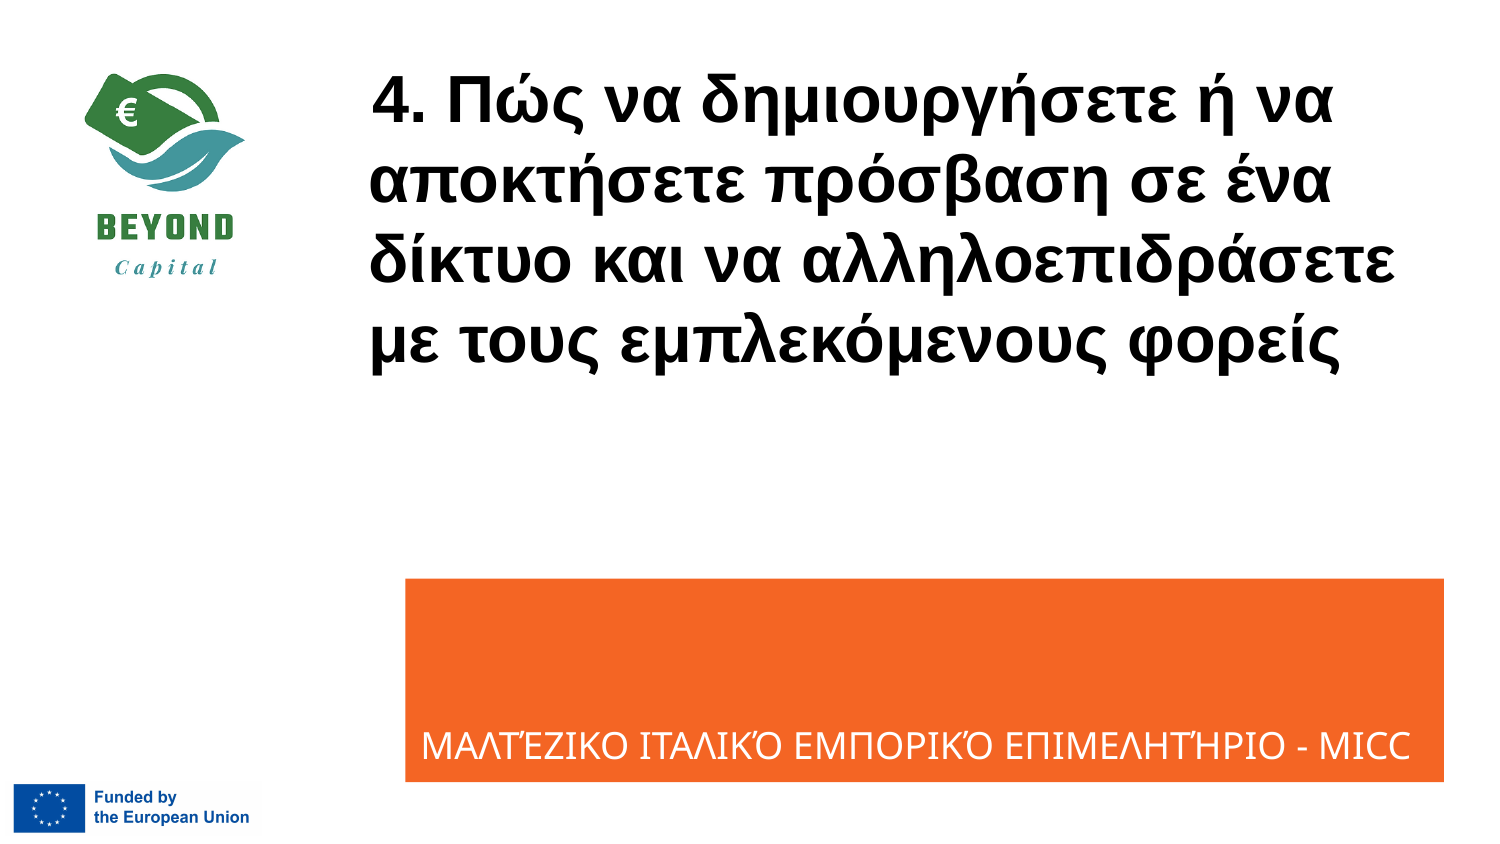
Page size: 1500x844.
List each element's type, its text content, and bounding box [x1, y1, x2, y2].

text_box ΜΑΛΤΈΖΙΚΟ ΙΤΑΛΙΚΌ ΕΜΠΟΡΙΚΌ ΕΠΙΜΕΛΗΤΉΡΙΟ - MICC [405, 578, 1444, 783]
picture [18, 26, 262, 306]
text_box 4. Πώς να δημιουργήσετε ή να αποκτήσετε πρόσβαση σε ένα δίκτυο και να αλληλοεπιδράσετε με τους εμπλεκόμενους φορείς [278, 40, 1444, 401]
picture [5, 781, 262, 836]
